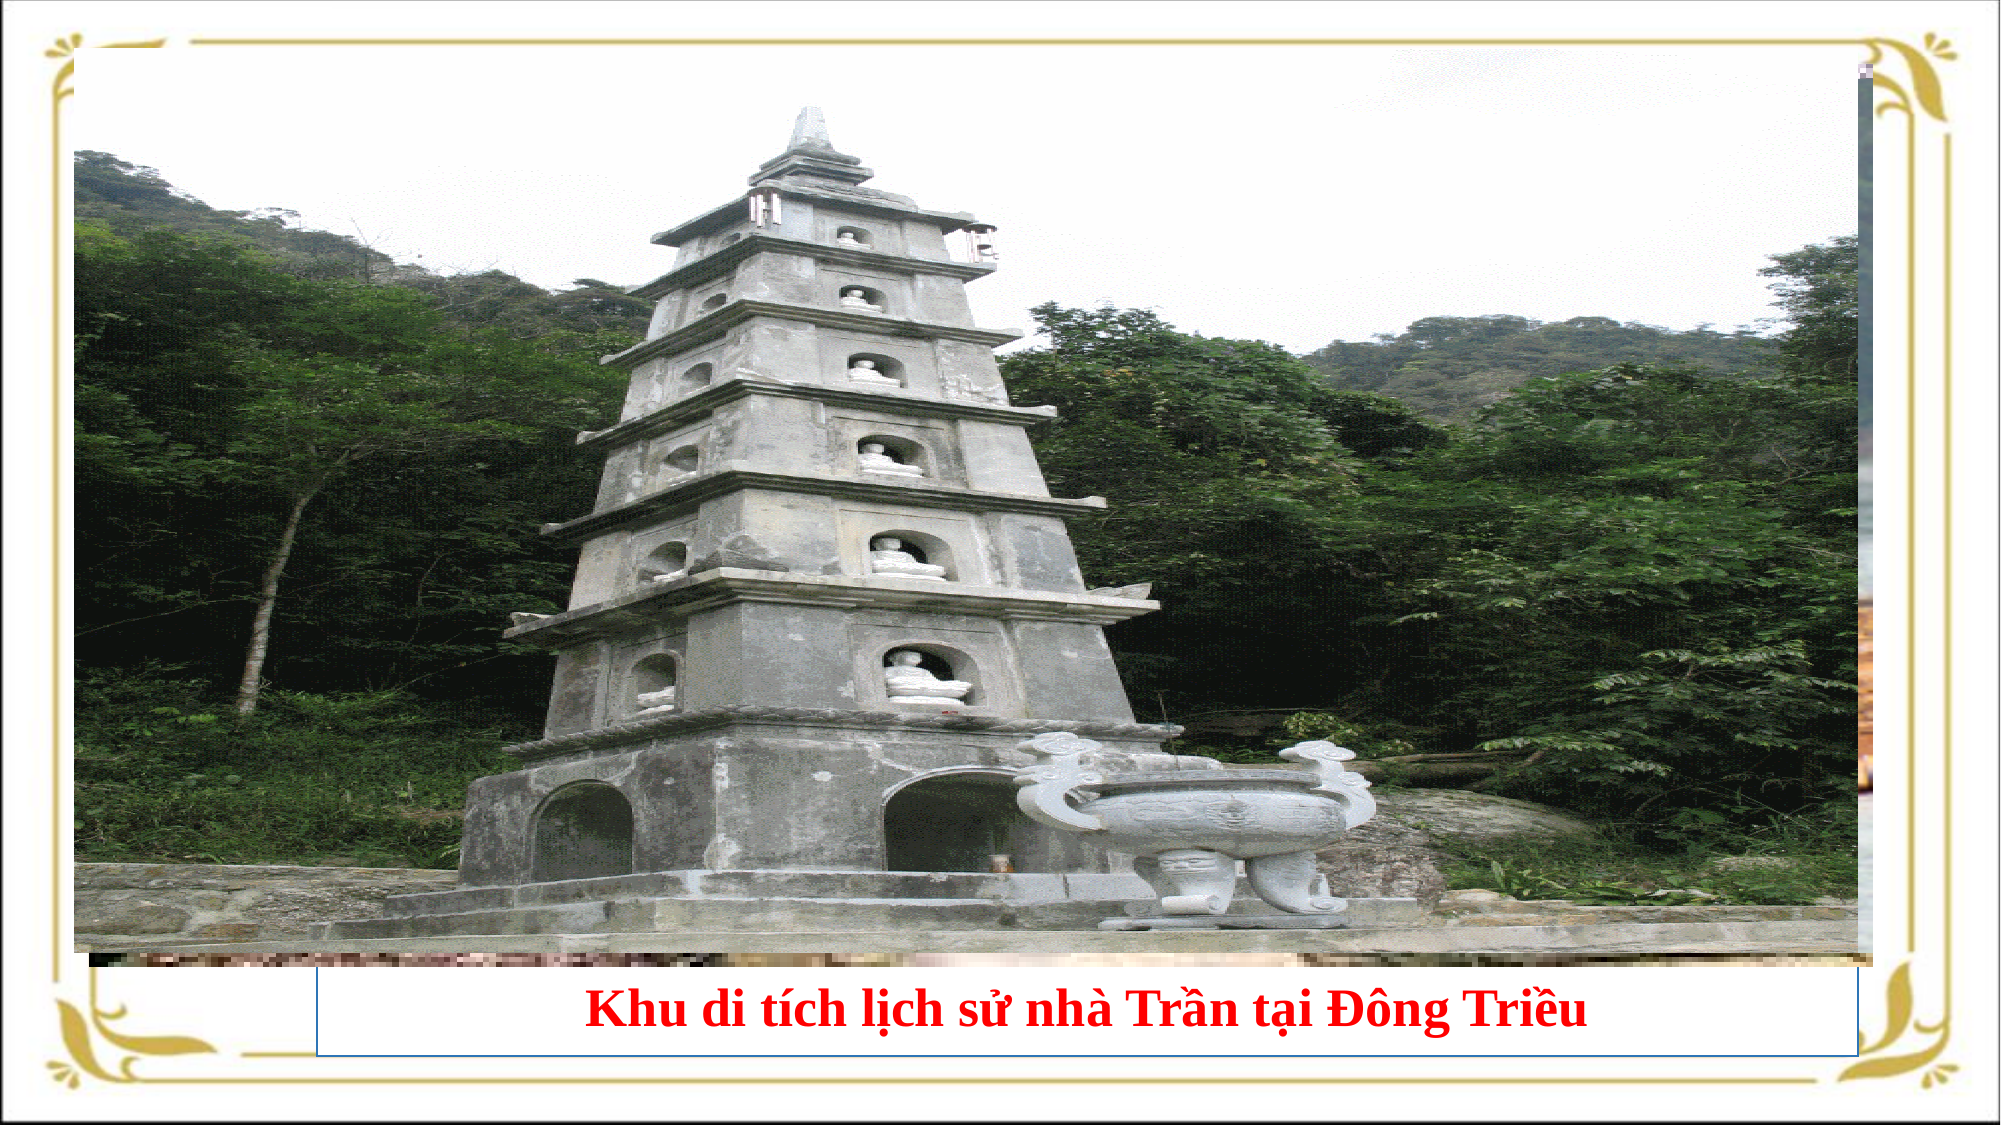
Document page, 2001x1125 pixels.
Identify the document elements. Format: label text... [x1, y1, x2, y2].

picture [0, 0, 2001, 1125]
text_box Khu di tích lịch sử nhà Trần tại Đông Triều [316, 967, 1859, 1057]
